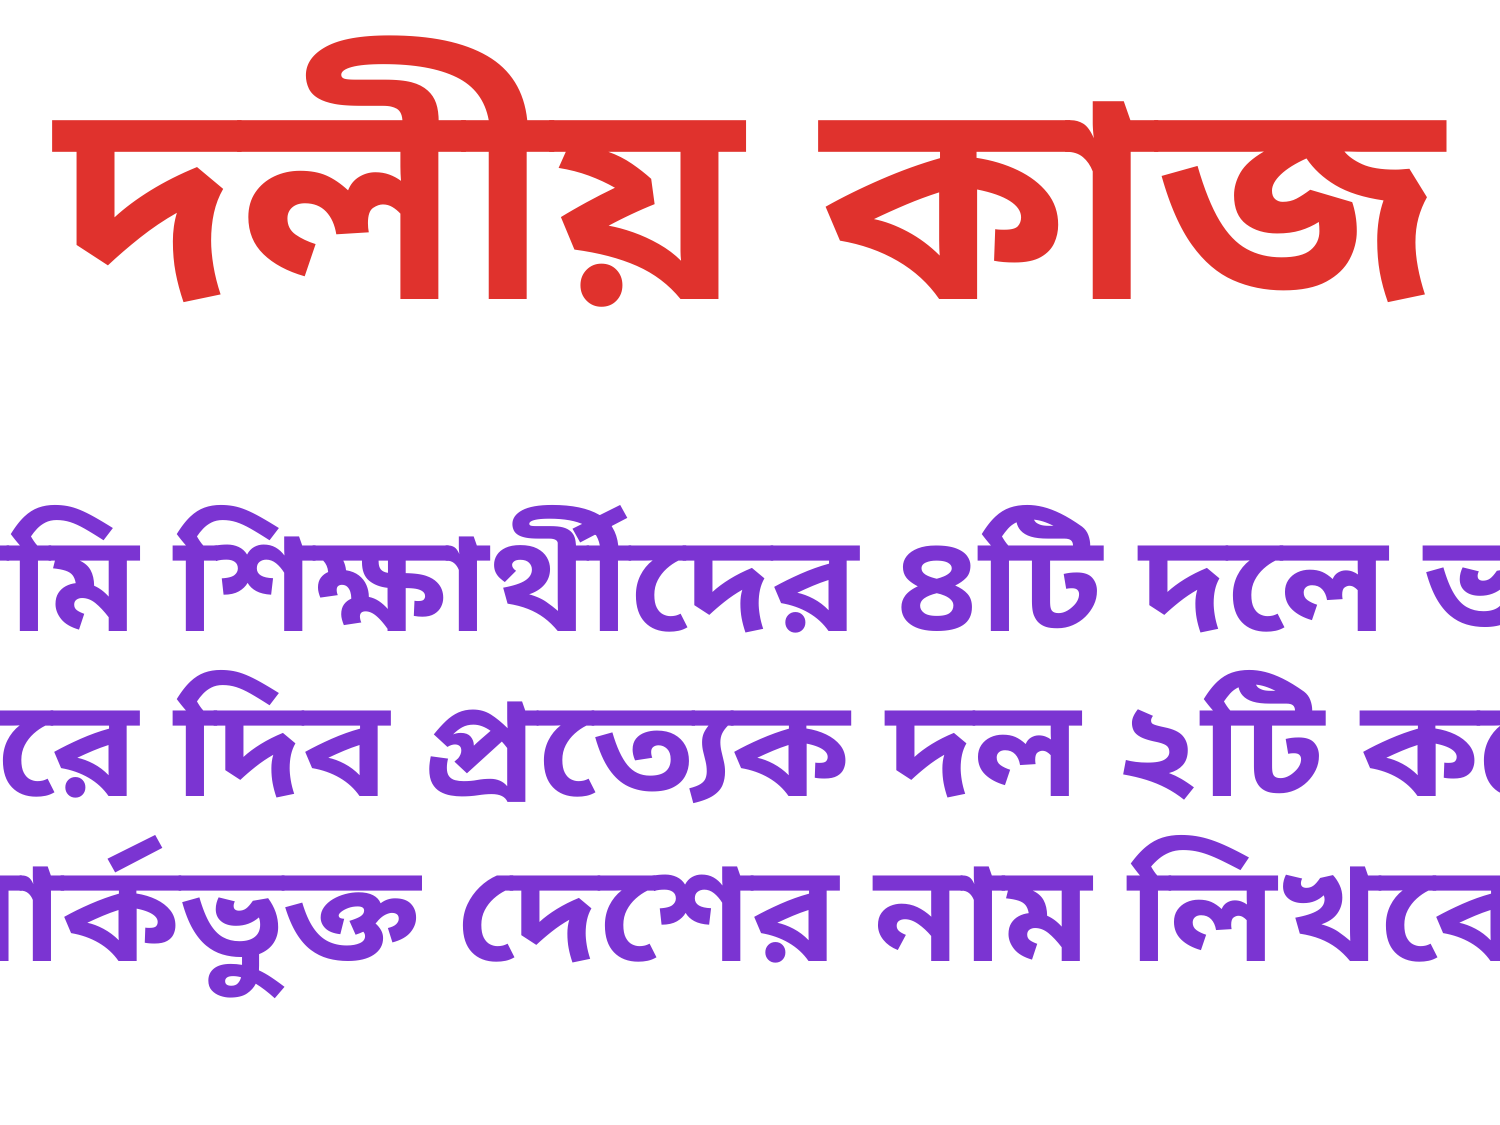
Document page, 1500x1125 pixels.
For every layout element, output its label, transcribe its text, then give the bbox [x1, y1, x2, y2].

text_box দলীয় কাজ [40, 4, 1460, 365]
text_box আমি শিক্ষার্থীদের ৪টি দলে ভাগ করে দিব প্রত্যেক দল ২টি করে সার্কভুক্ত দেশের নাম লিখবে। [0, 486, 1500, 997]
